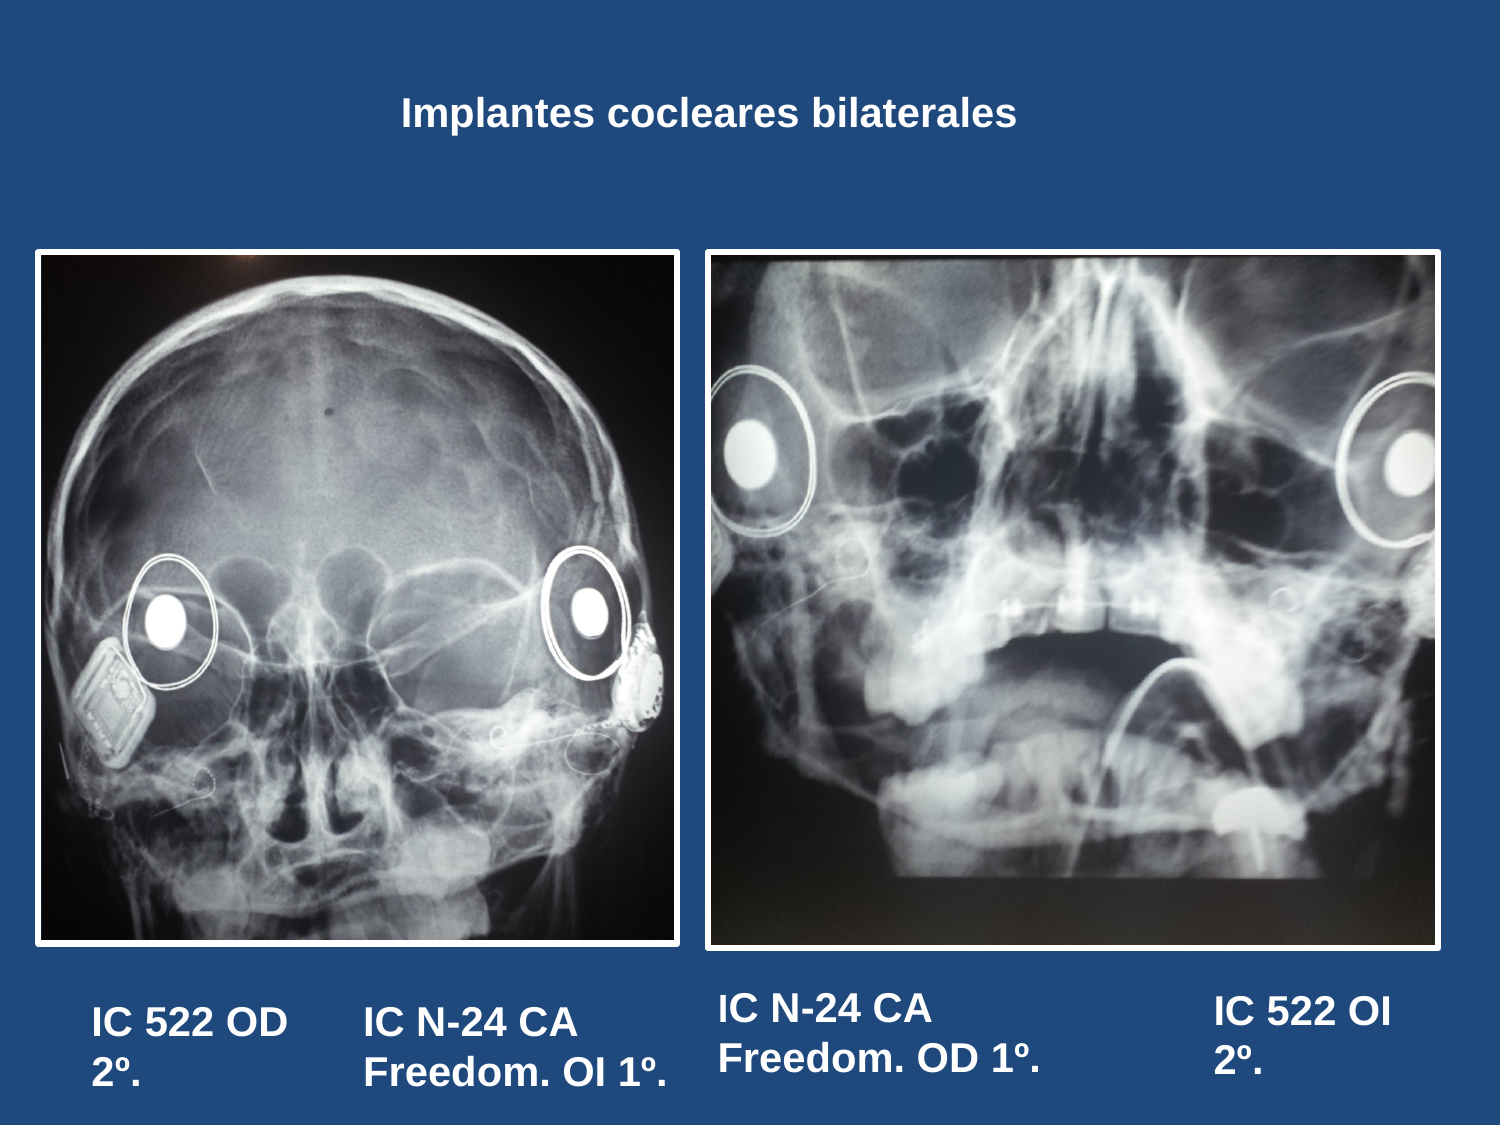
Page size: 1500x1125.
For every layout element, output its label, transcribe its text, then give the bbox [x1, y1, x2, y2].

text_box IC N-24 CA Freedom. OD 1º. [702, 973, 1171, 1125]
text_box IC 522 OD 2º. [76, 987, 330, 1103]
picture [710, 255, 1436, 945]
text_box IC 522 OI 2º. [1198, 975, 1498, 1091]
text_box IC N-24 CA Freedom. OI 1º. [348, 987, 702, 1103]
text_box Implantes cocleares bilaterales [386, 78, 1033, 143]
picture [40, 255, 675, 941]
